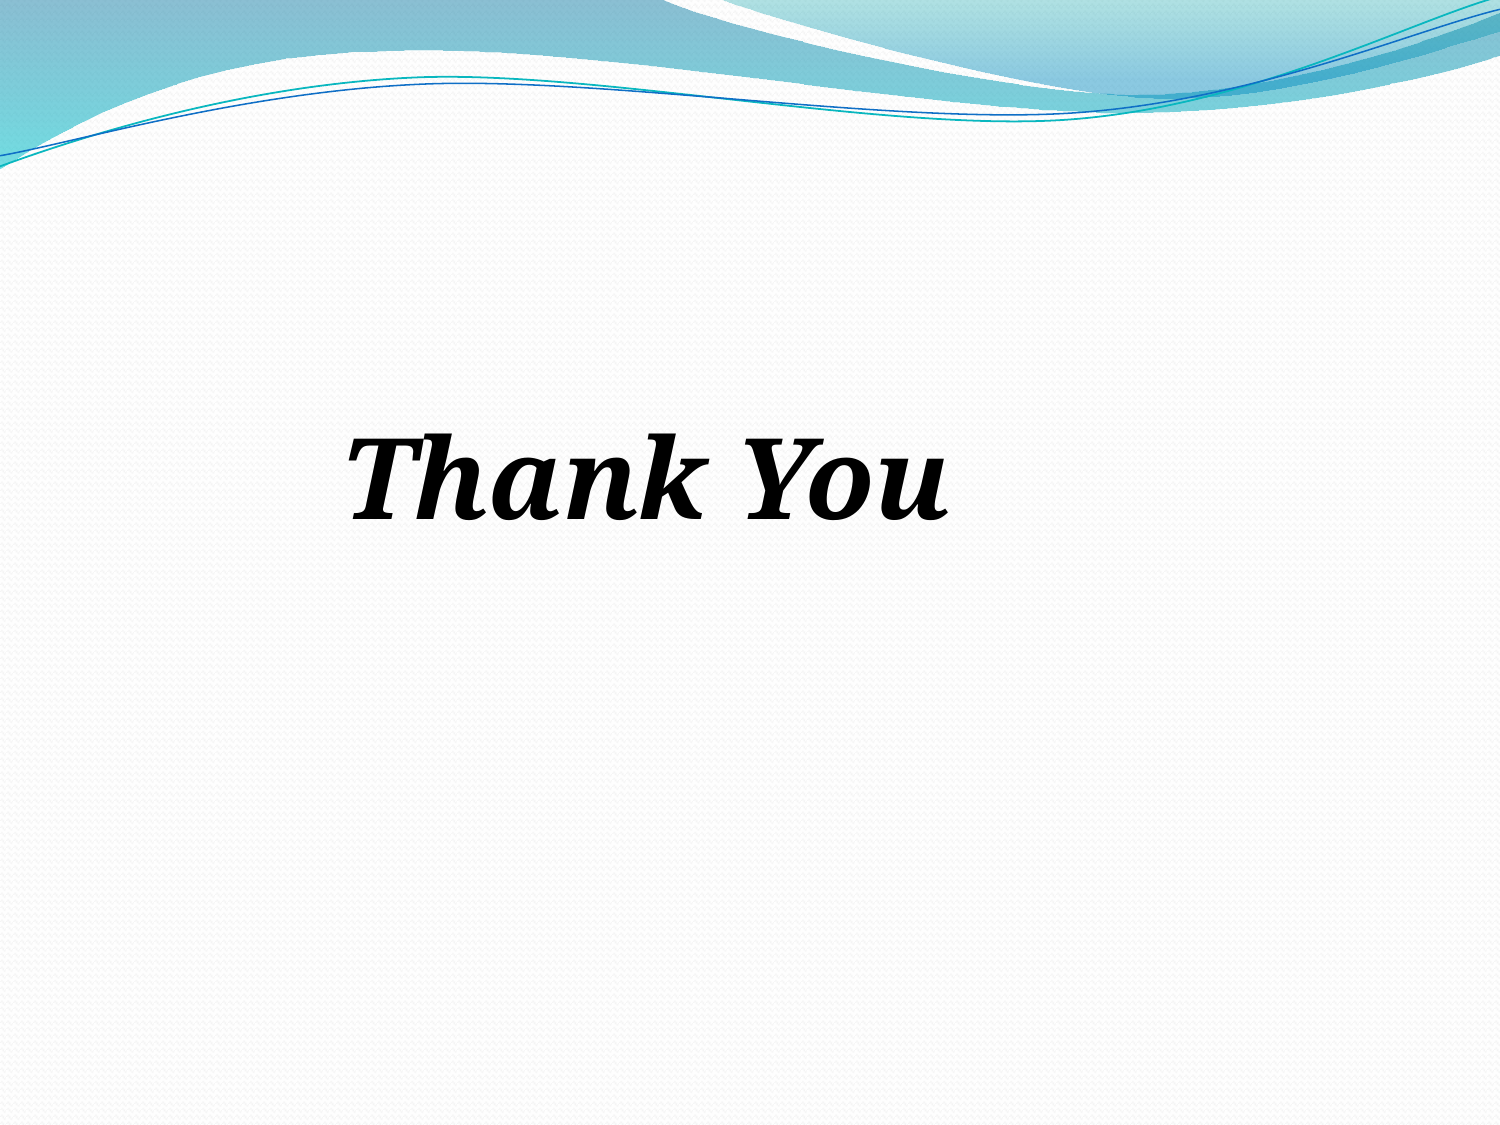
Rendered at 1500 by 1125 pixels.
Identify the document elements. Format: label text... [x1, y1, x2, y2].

text_box Thank You [326, 399, 966, 550]
